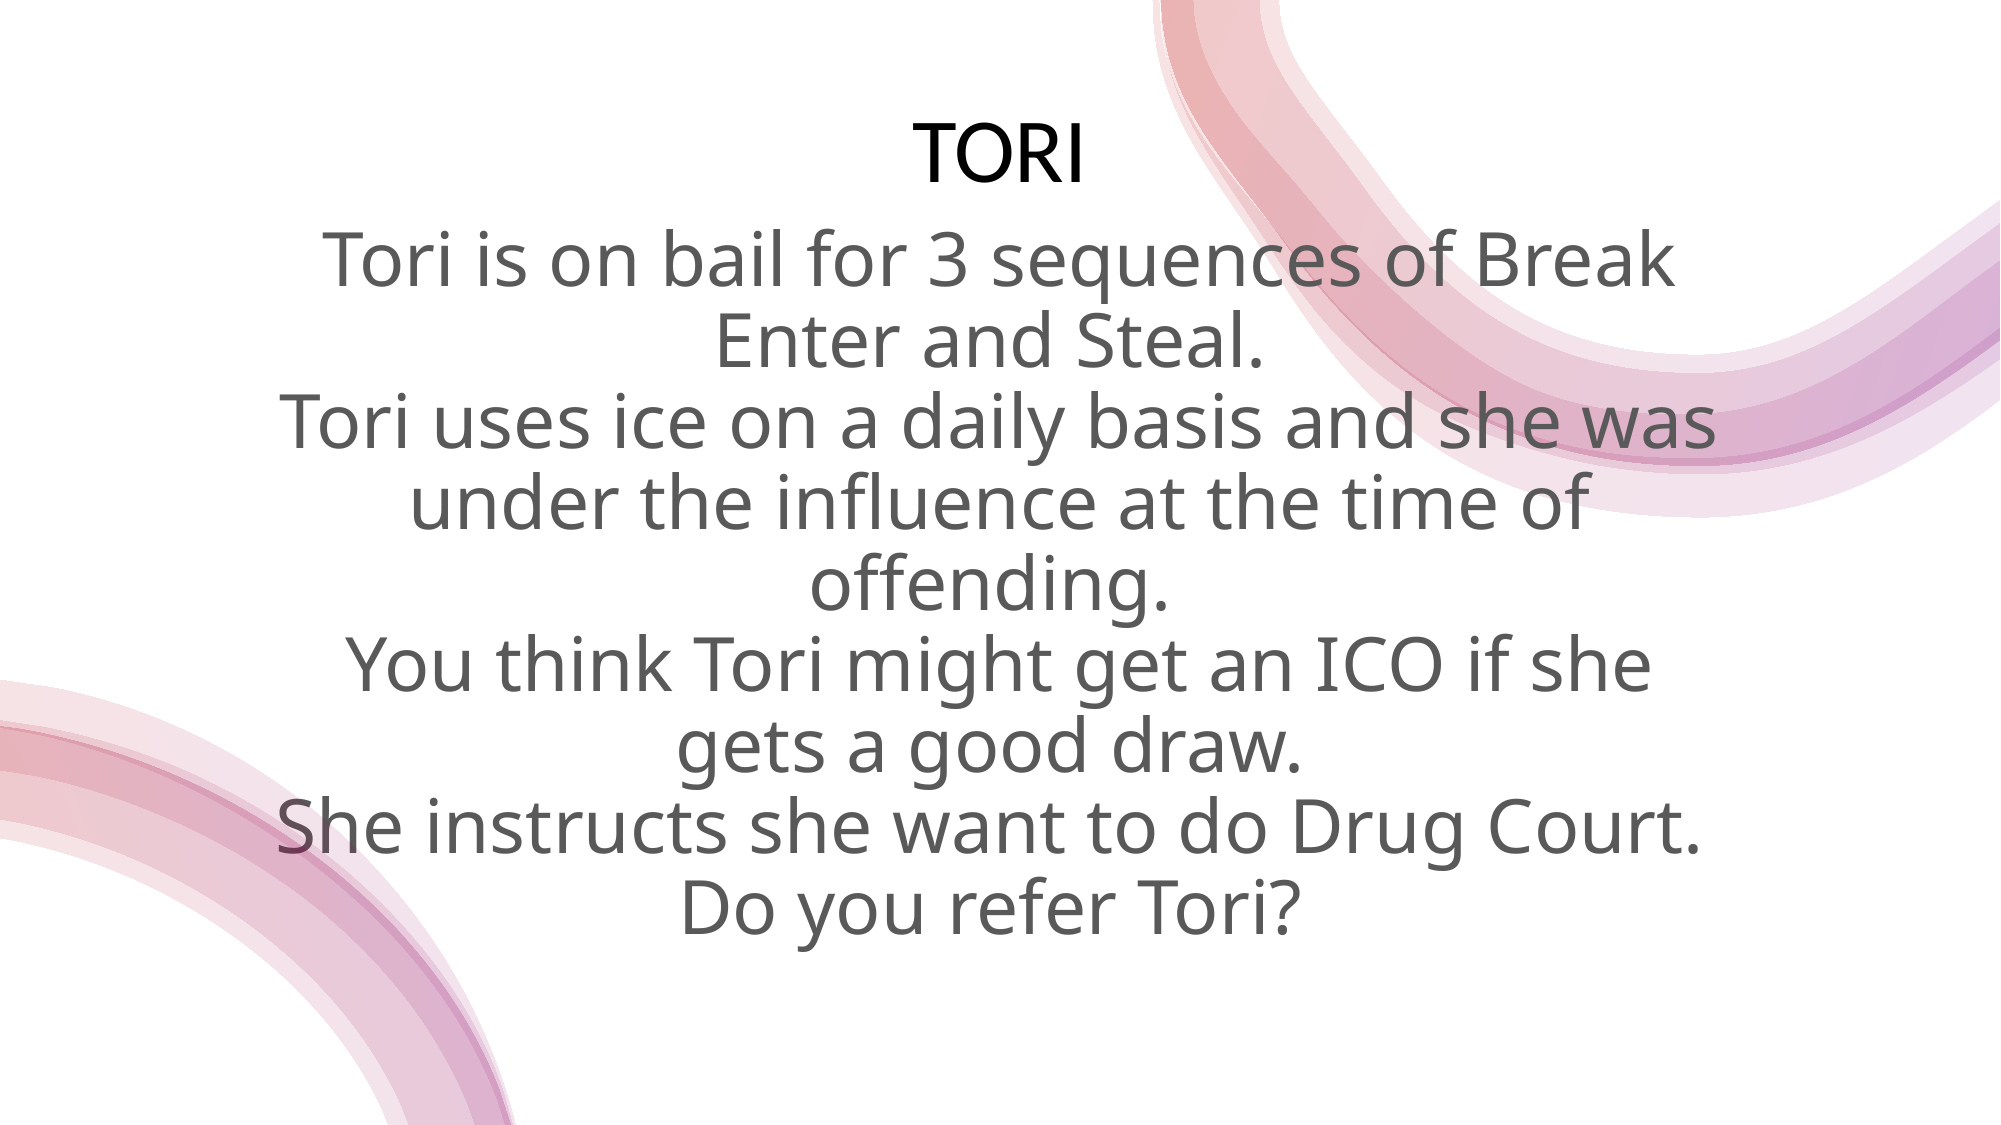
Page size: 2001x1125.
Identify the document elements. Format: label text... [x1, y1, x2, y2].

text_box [0, 680, 516, 1125]
text_box [0, 0, 2000, 1125]
title Tori is on bail for 3 sequences of Break Enter and Steal. Tori uses ice on a daily basis and she was under the influence at the time of offending. You think Tori might get an ICO if she gets a good draw. She instructs she want to do Drug Court. Do you refer Tori? [249, 625, 1751, 959]
text_box TORI [272, 83, 1152, 208]
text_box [1152, 0, 2000, 518]
